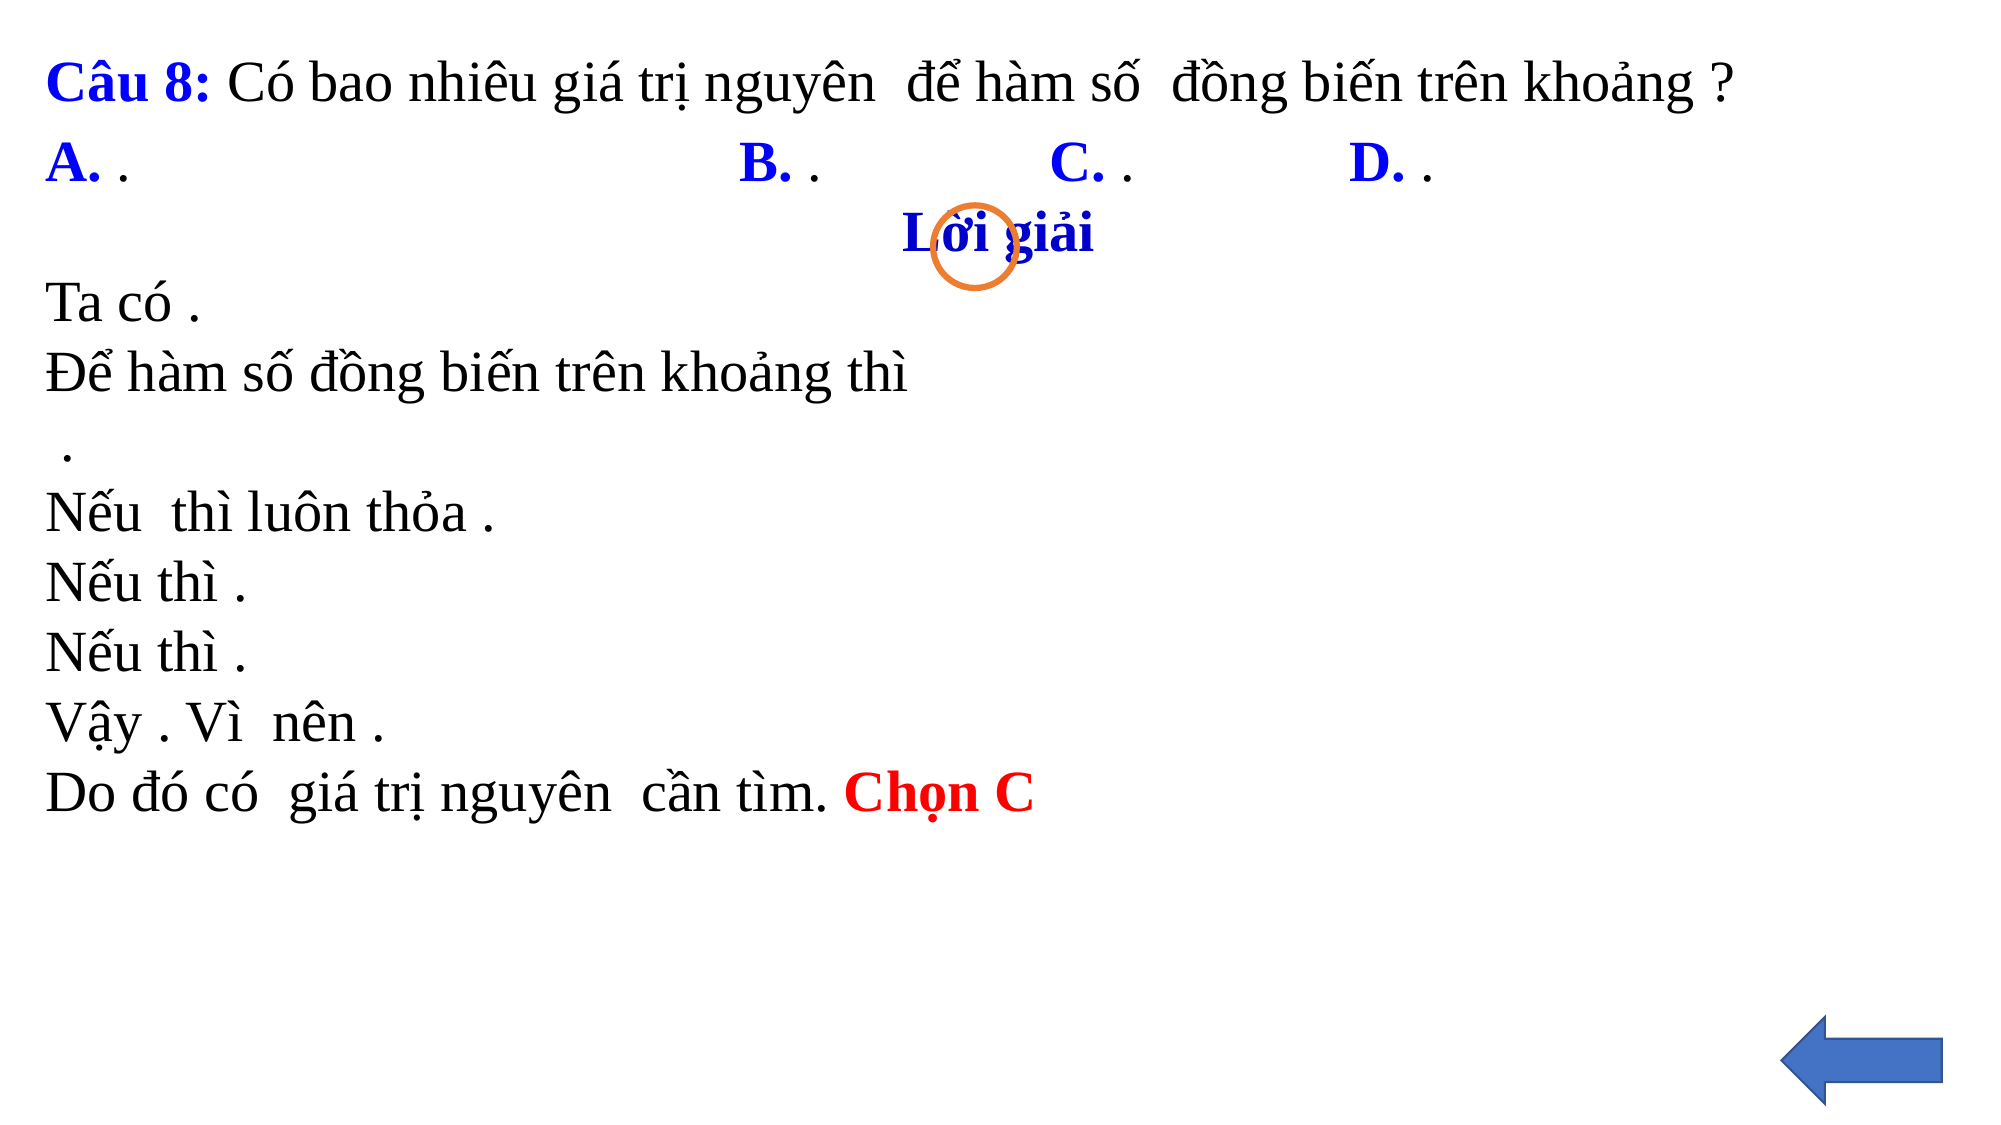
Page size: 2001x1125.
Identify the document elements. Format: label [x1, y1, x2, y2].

text_box [1779, 1014, 1943, 1107]
text_box [932, 204, 1018, 290]
